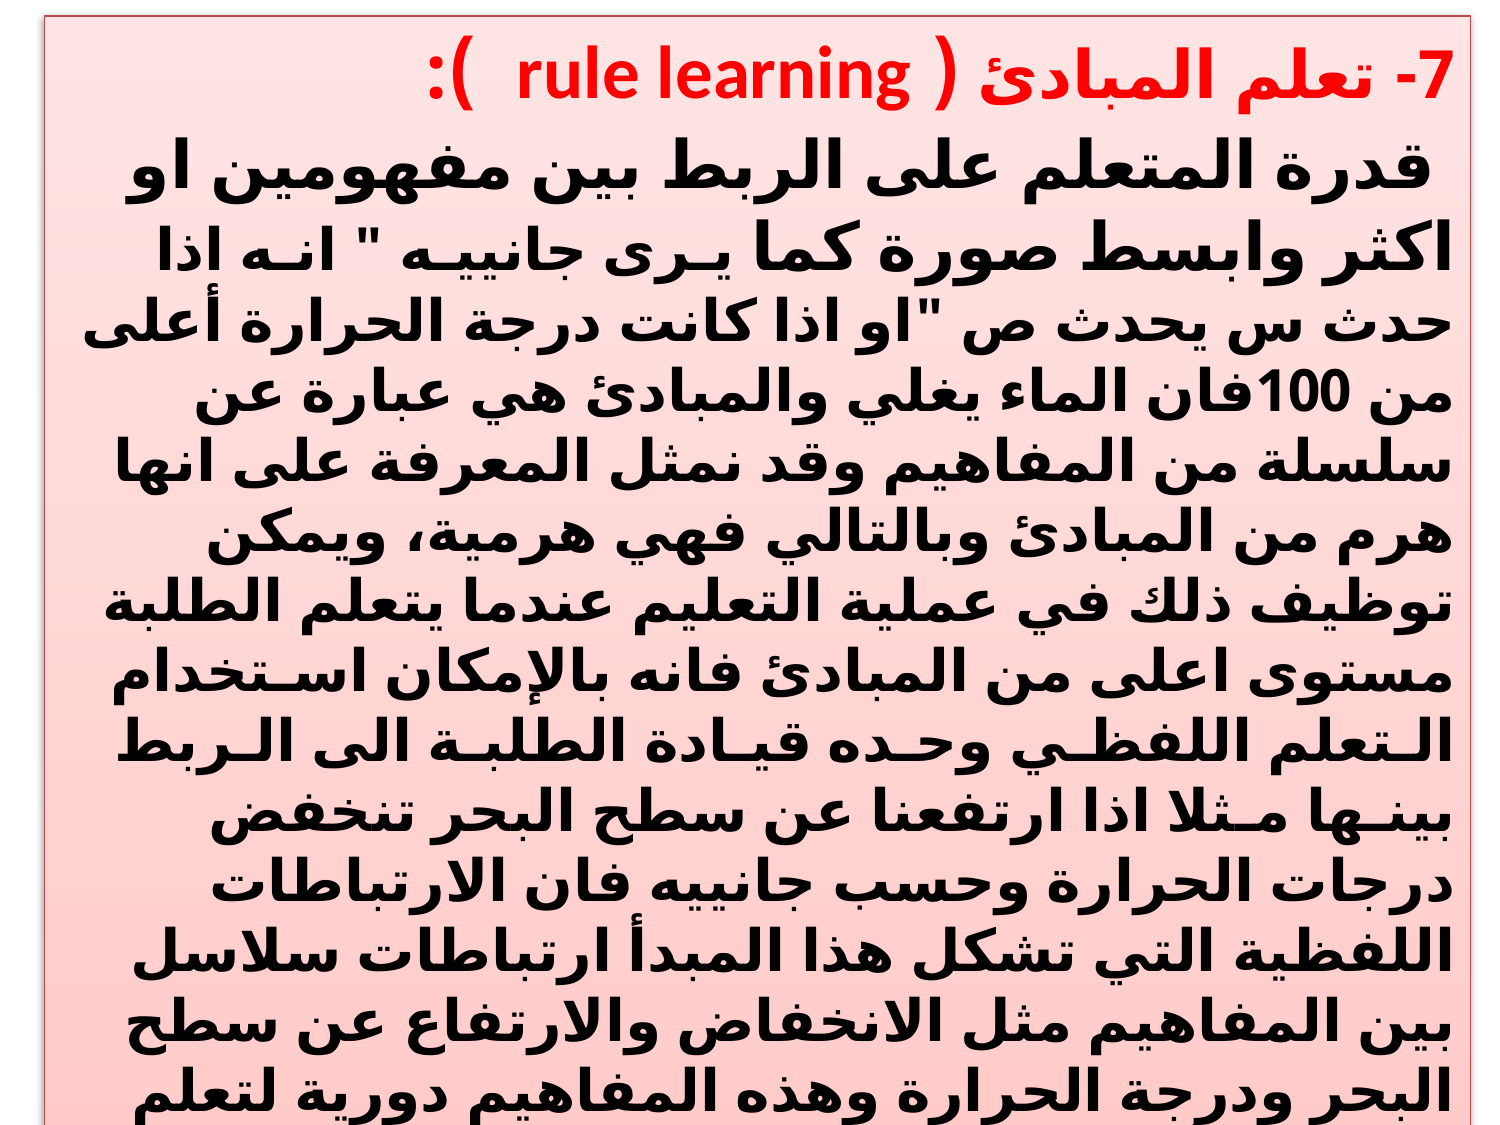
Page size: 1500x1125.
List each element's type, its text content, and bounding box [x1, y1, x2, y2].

text_box 7- تعلم المبادئ ( rule learning ): قدرة المتعلم على الربط بين مفهومين او اكثر وابسط صورة كما يـرى جانييـه " انـه اذا حدث س يحدث ص "او اذا كانت درجة الحرارة أعلى من 100فان الماء يغلي والمبادئ هي عبارة عن سلسلة من المفاهيم وقد نمثل المعرفة على انها هرم من المبادئ وبالتالي فهي هرمية، ويمكن توظيف ذلك في عملية التعليم عندما يتعلم الطلبة مستوى اعلى من المبادئ فانه بالإمكان اسـتخدام الـتعلم اللفظـي وحـده قيـادة الطلبـة الى الـربط بينـها مـثلا اذا ارتفعنا عن سطح البحر تنخفض درجات الحرارة وحسب جانييه فان الارتباطات اللفظية التي تشكل هذا المبدأ ارتباطات سلاسل بين المفاهيم مثل الانخفاض والارتفاع عن سطح البحر ودرجة الحرارة وهذه المفاهيم دورية لتعلم هذا المبدأ . ومثلا من واقع الفن والتربية الفنية يتكون الفن التشكيلي من عدة عناصر بسيطة متحدة ، بحيث تكون العناصر متحدة وتصبح في نهاية المطاف عملًا فنيًا. والعناصر التي تشكل الفنون الجميلة في عالم الفن تسمى بأسماء عناصر الفنون الجميلة. [44, 15, 1471, 1125]
